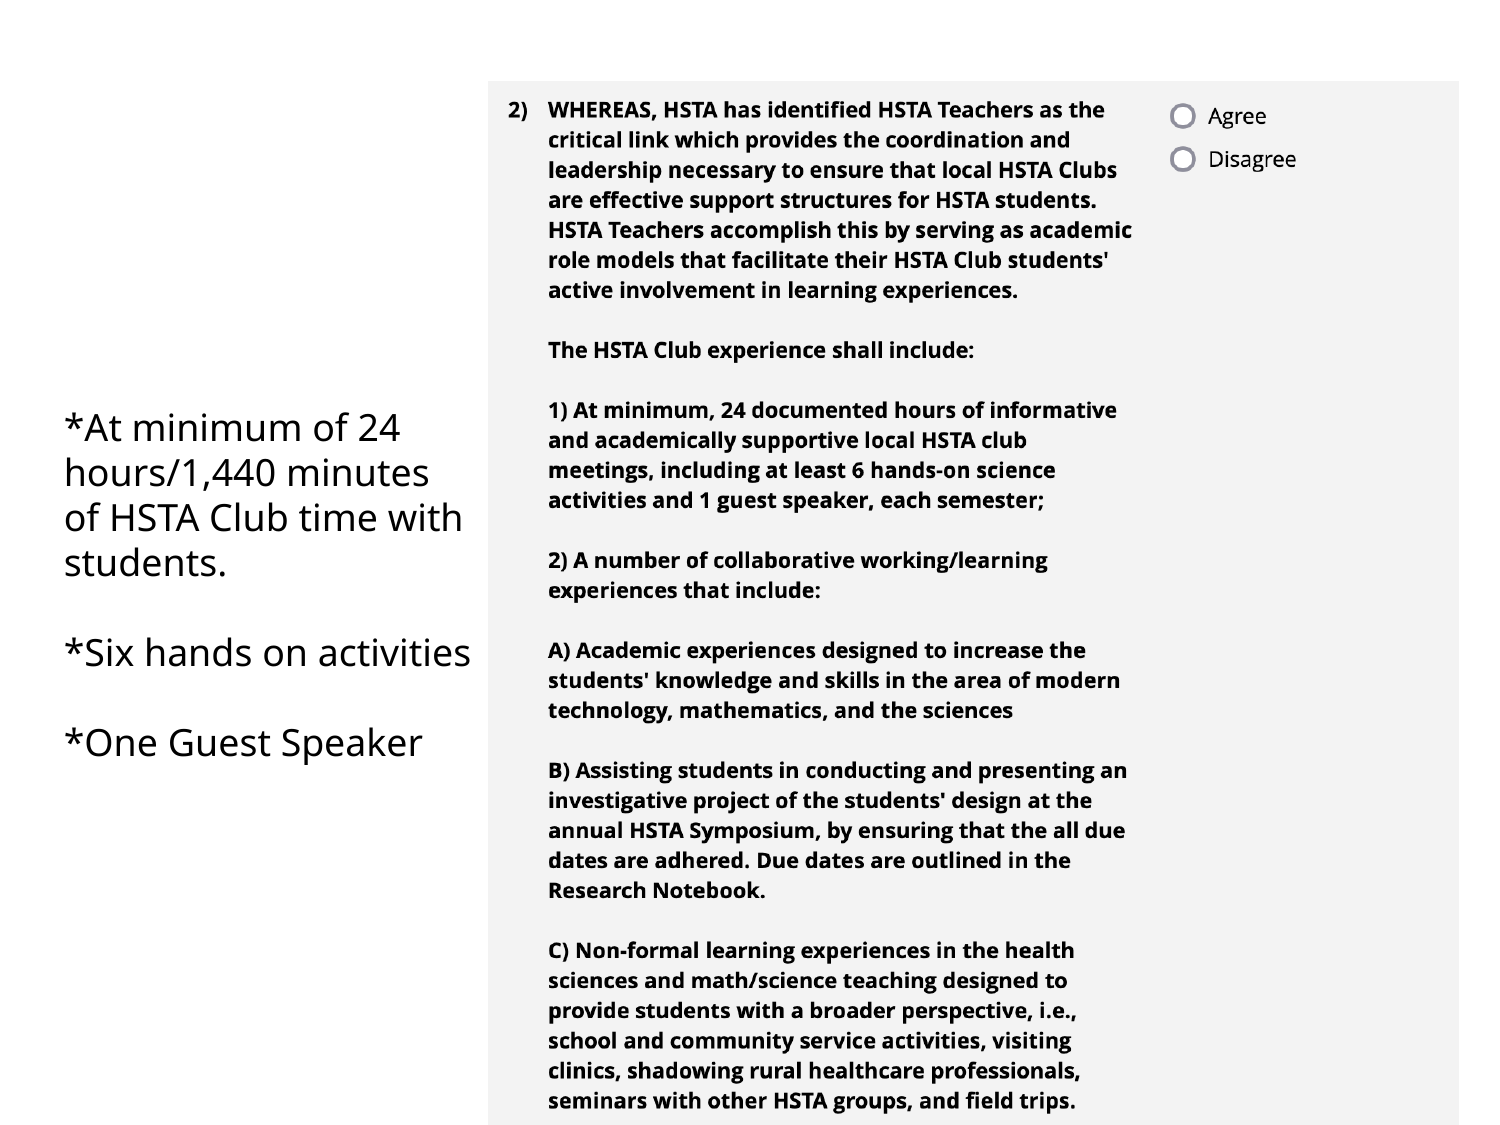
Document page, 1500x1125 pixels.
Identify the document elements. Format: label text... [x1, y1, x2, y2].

text_box *At minimum of 24 hours/1,440 minutes of HSTA Club time with students. *Six hands on activities *One Guest Speaker [49, 396, 488, 771]
picture [488, 81, 1459, 1125]
